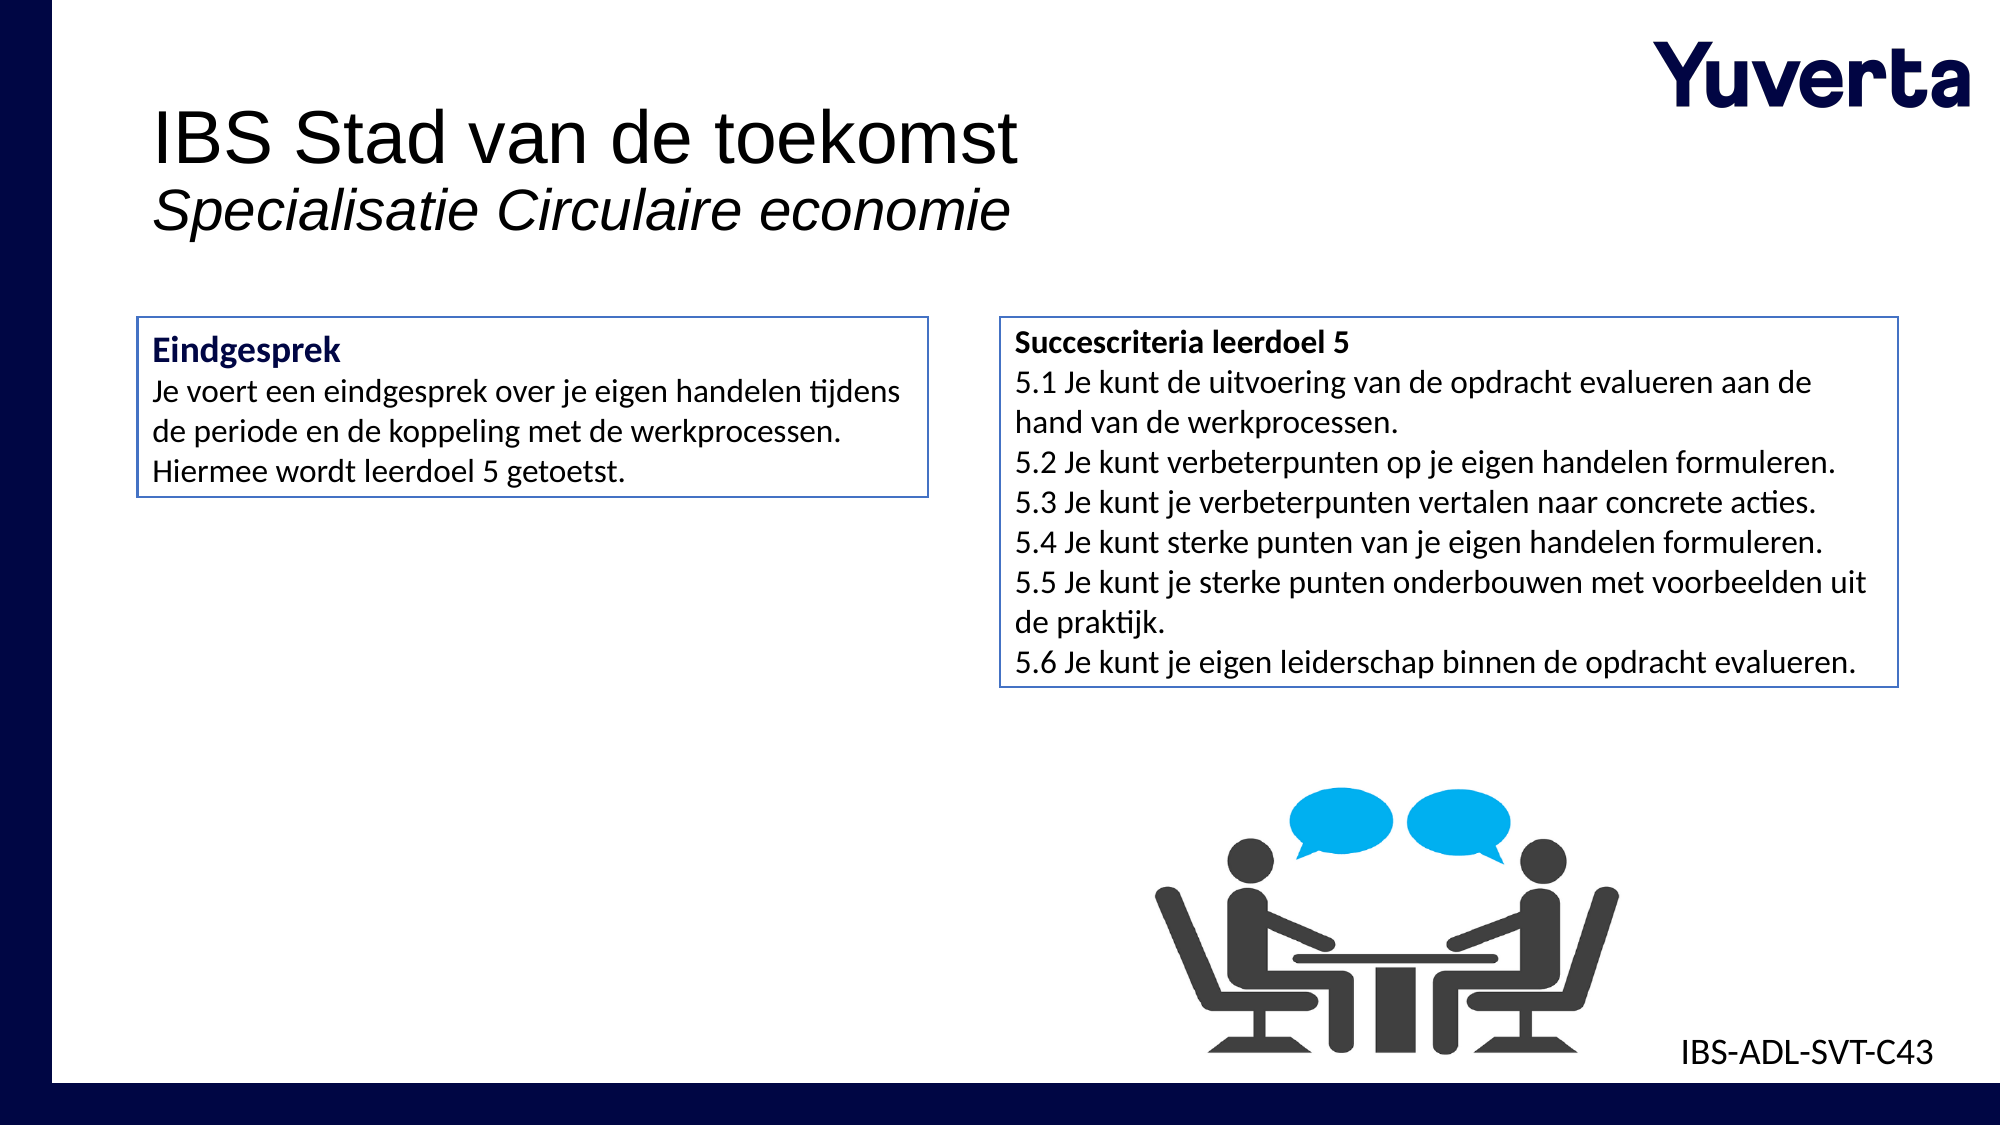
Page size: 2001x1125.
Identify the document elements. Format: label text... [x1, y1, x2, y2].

text_box [0, 0, 52, 1125]
title IBS Stad van de toekomst Specialisatie Circulaire economie [137, 62, 1863, 280]
text_box IBS-ADL-SVT-C43 [1665, 1019, 1950, 1080]
text_box [50, 1083, 2000, 1125]
text_box Succescriteria leerdoel 5 5.1 Je kunt de uitvoering van de opdracht evalueren aan de hand van de werkprocessen. 5.2 Je kunt verbeterpunten op je eigen handelen formuleren. 5.3 Je kunt je verbeterpunten vertalen naar concrete acties. 5.4 Je kunt sterke punten van je eigen handelen formuleren. 5.5 Je kunt je sterke punten onderbouwen met voorbeelden uit de praktijk. 5.6 Je kunt je eigen leiderschap binnen de opdracht evalueren. [999, 316, 1899, 688]
picture [1632, 20, 2000, 138]
text_box Eindgesprek Je voert een eindgesprek over je eigen handelen tijdens de periode en de koppeling met de werkprocessen. Hiermee wordt leerdoel 5 getoetst. [136, 316, 929, 498]
picture [1105, 766, 1663, 1081]
